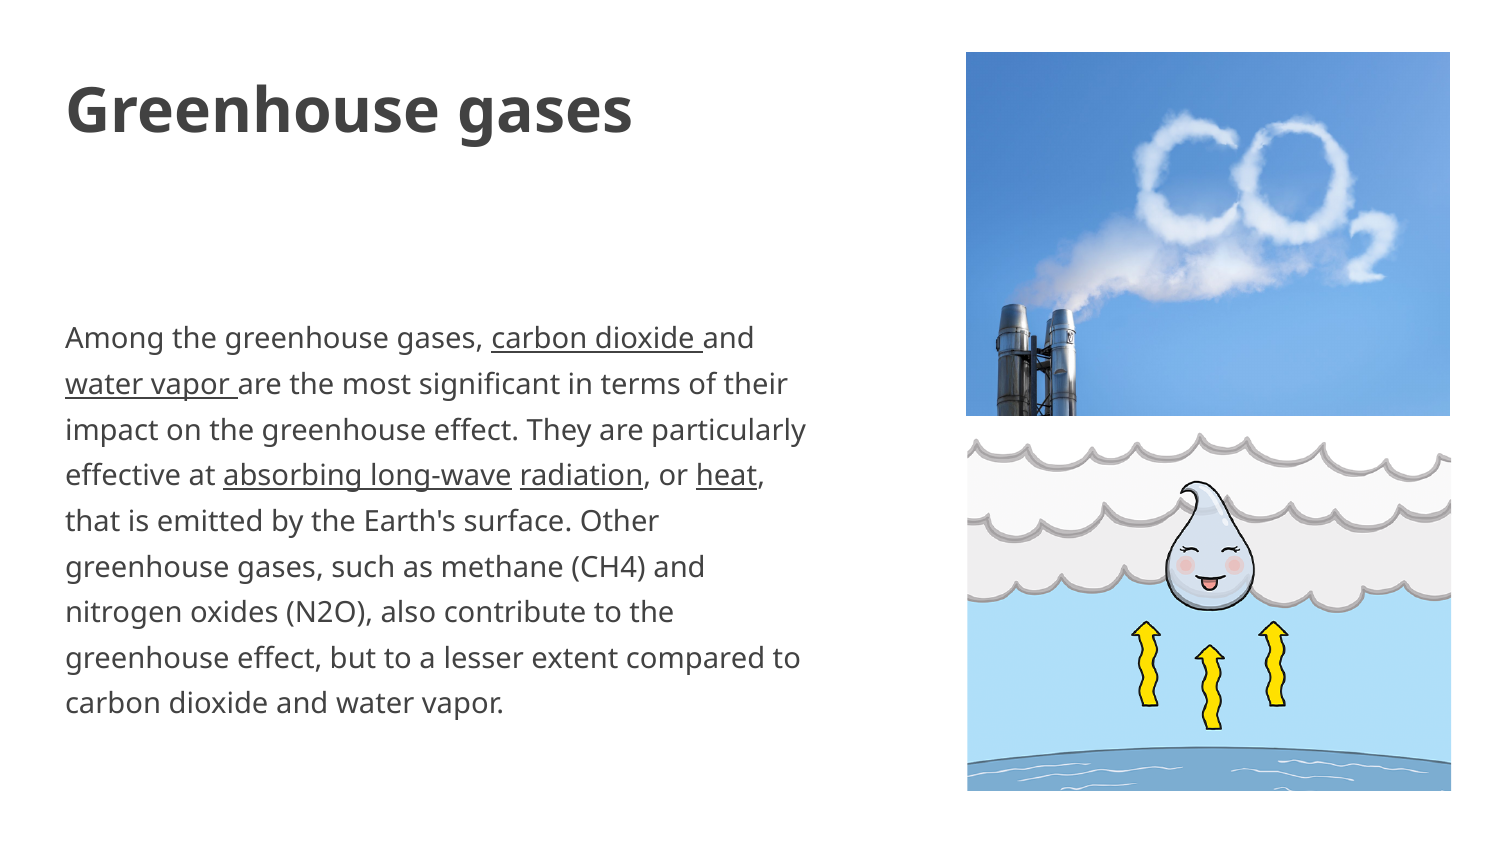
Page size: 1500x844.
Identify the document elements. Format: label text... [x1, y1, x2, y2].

picture [965, 52, 1451, 416]
picture [967, 427, 1452, 792]
list Among the greenhouse gases, carbon dioxide and water vapor are the most significant in terms of their impact on the greenhouse effect. They are particularly effective at absorbing long-wave radiation, or heat, that is emitted by the Earth's surface. Other greenhouse gases, such as methane (CH4) and nitrogen oxides (N2O), also contribute to the greenhouse effect, but to a lesser extent compared to carbon dioxide and water vapor. [49, 296, 834, 791]
title Greenhouse gases [49, 50, 834, 284]
